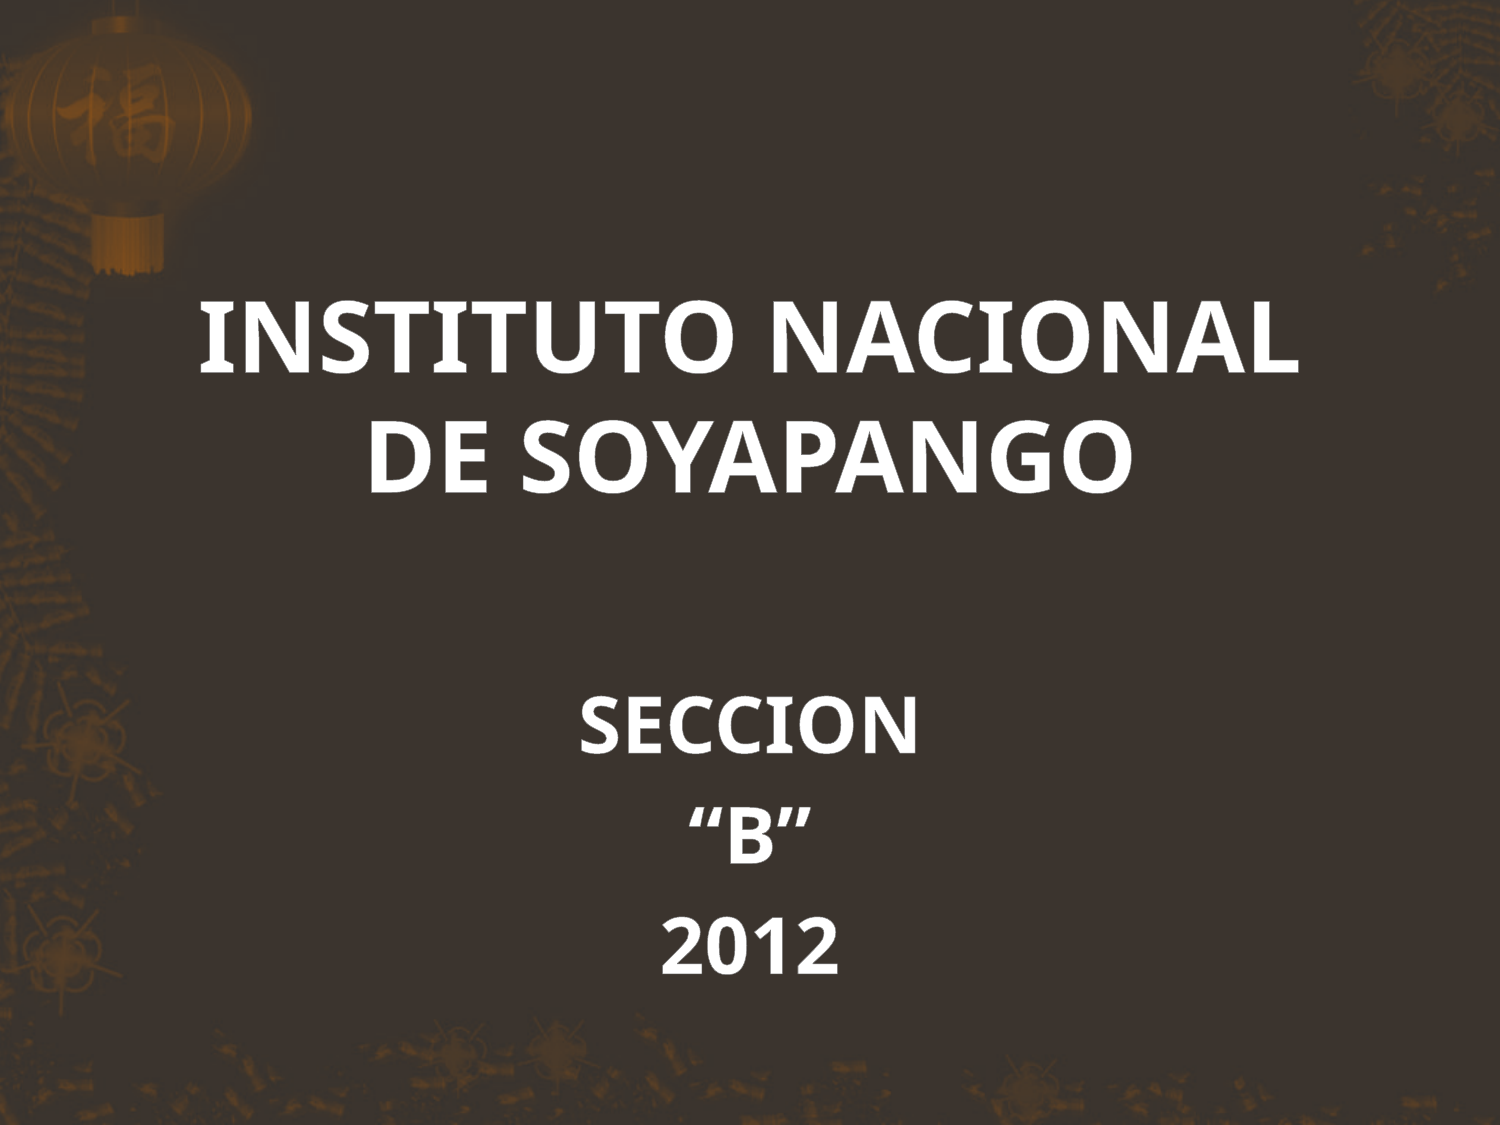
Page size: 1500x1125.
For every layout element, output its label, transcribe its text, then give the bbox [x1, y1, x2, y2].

title INSTITUTO NACIONAL DE SOYAPANGO [112, 234, 1388, 551]
subtitle SECCION “B” 2012 [135, 556, 1365, 1000]
